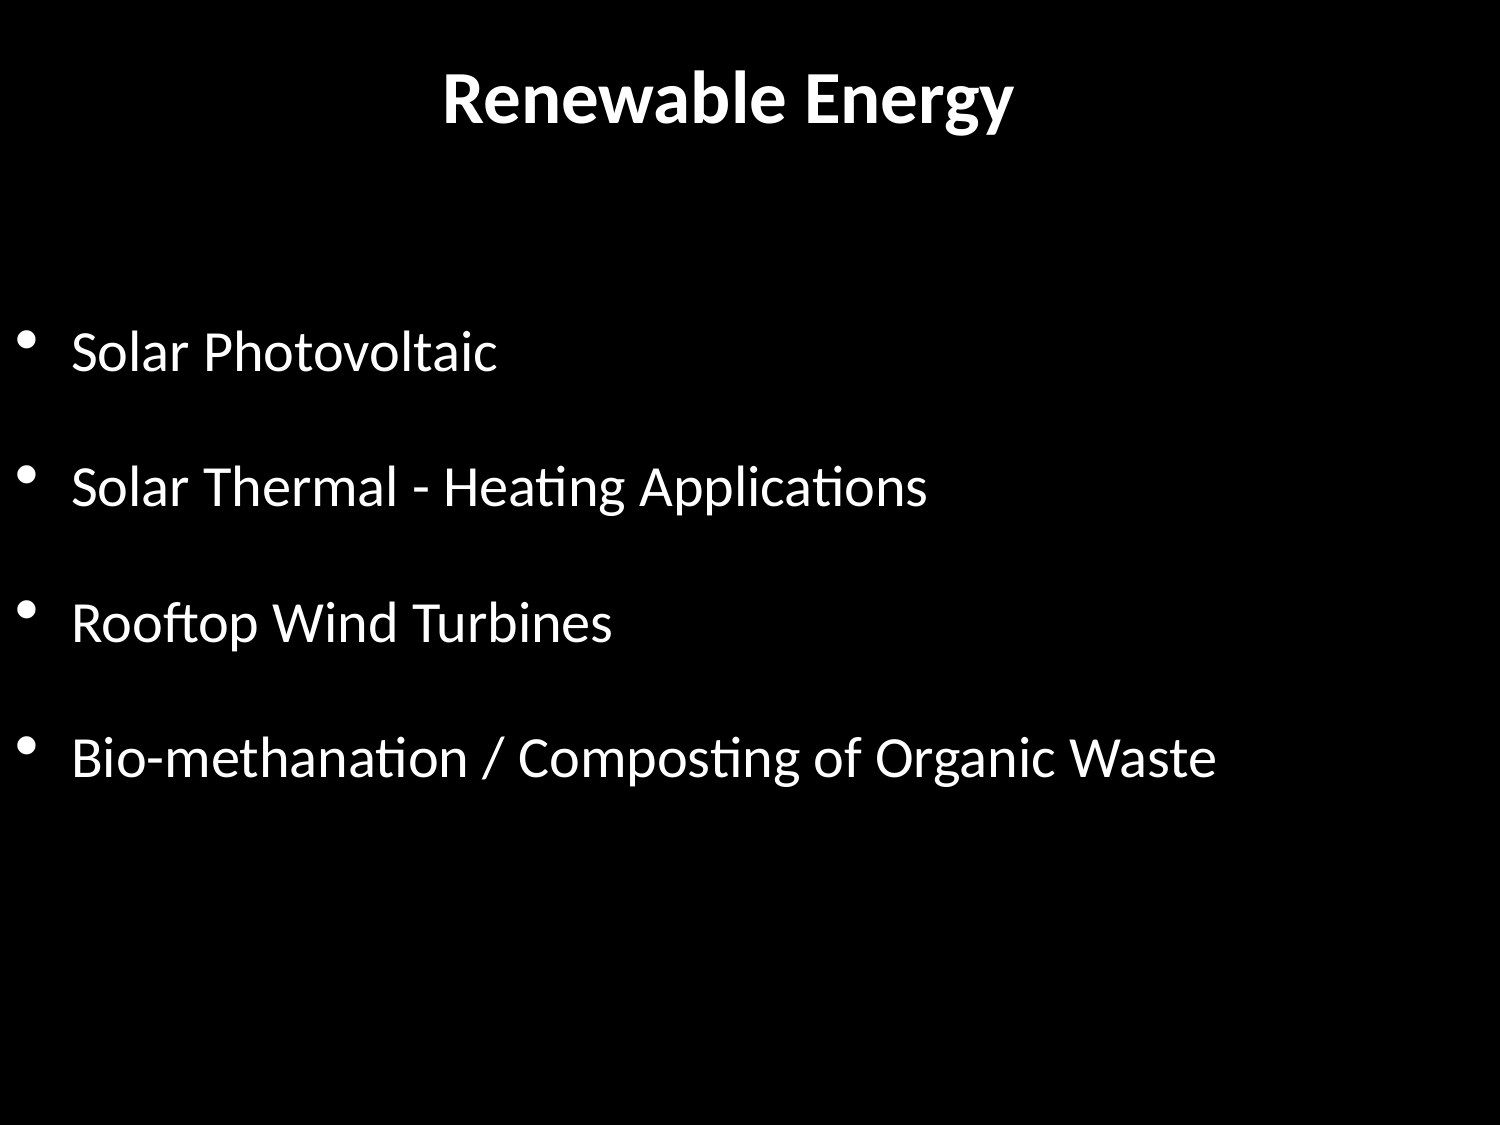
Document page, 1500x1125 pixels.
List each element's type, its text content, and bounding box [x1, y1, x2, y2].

text_box Solar Photovoltaic Solar Thermal - Heating Applications Rooftop Wind Turbines Bio-methanation / Composting of Organic Waste [0, 237, 1500, 1125]
title Renewable Energy [0, 12, 1475, 175]
